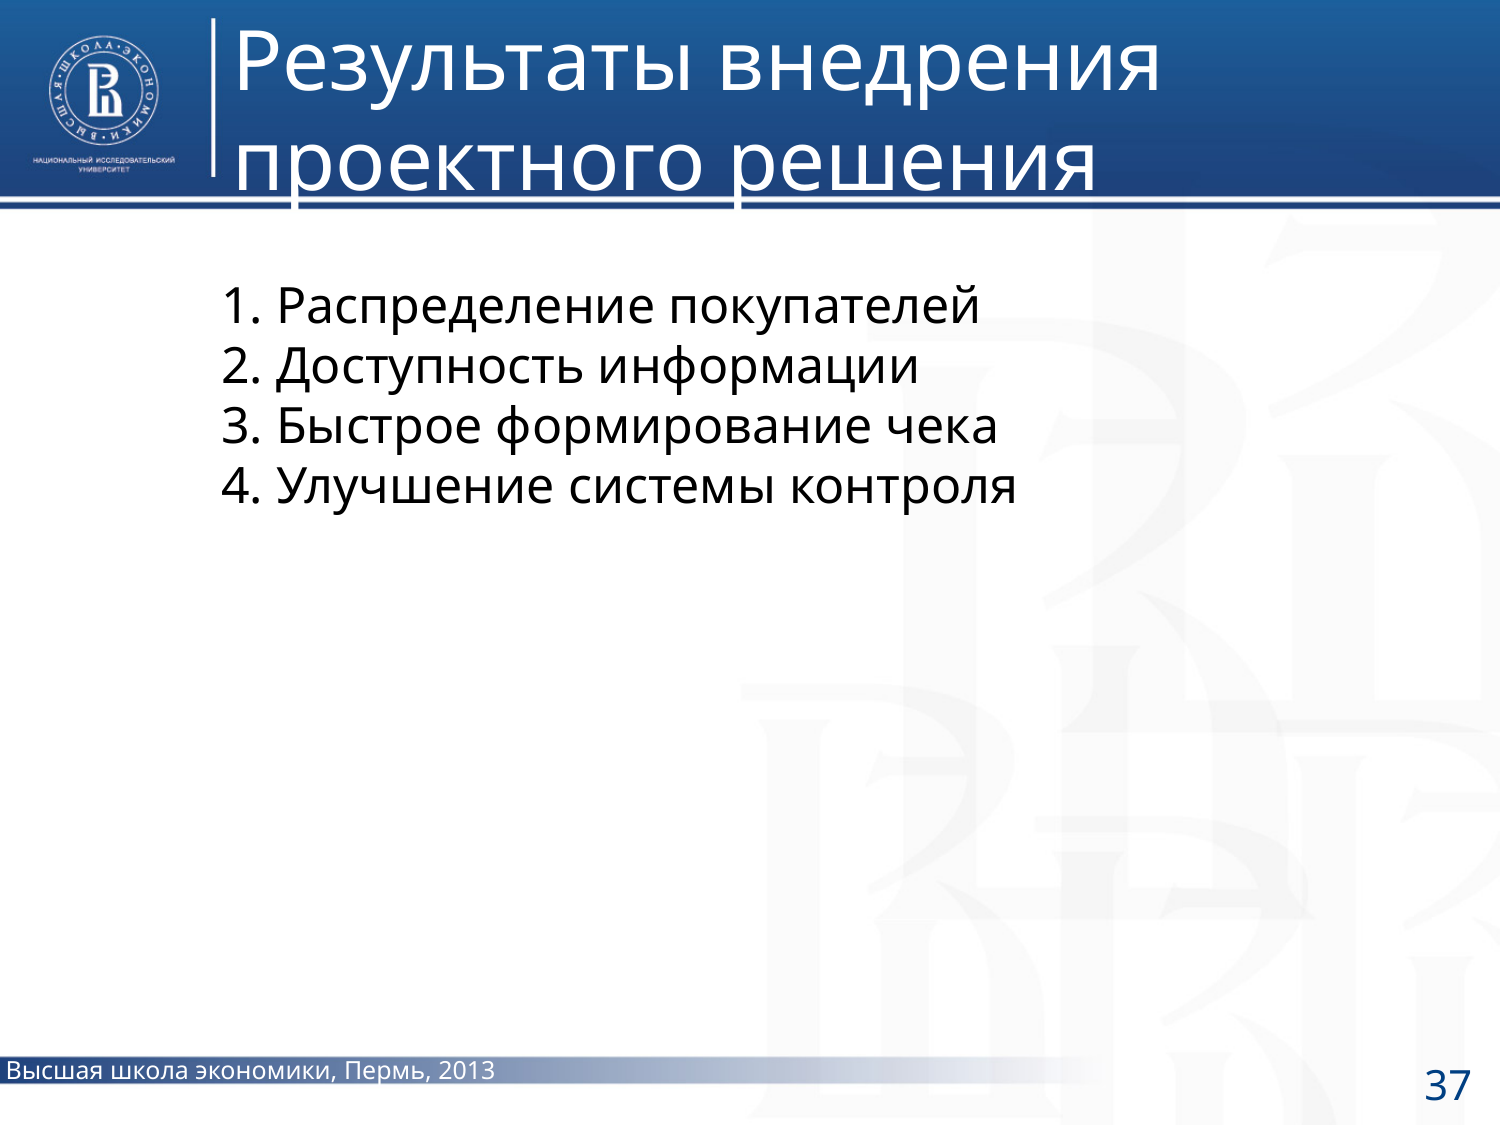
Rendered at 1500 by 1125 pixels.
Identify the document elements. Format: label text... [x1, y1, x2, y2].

text_box 1. Распределение покупателей 2. Доступность информации 3. Быстрое формирование чека 4. Улучшение системы контроля [206, 266, 1034, 522]
title Результаты внедрения проектного решения [217, 37, 1477, 177]
picture [0, 0, 1500, 1125]
